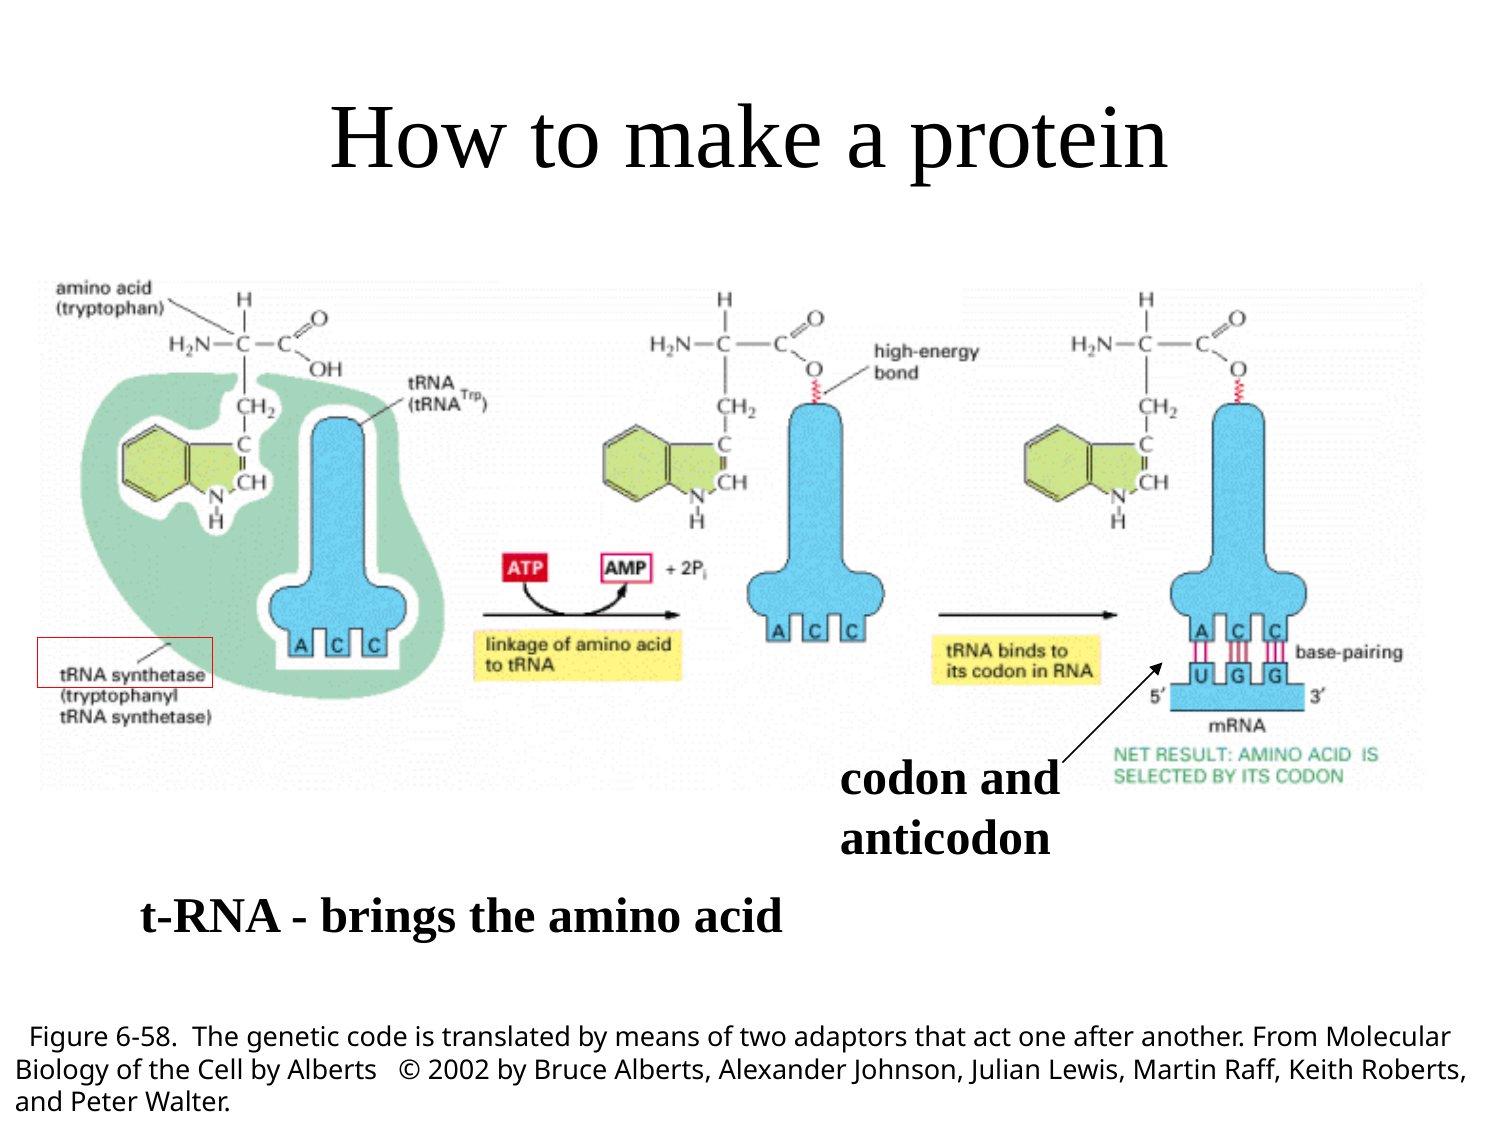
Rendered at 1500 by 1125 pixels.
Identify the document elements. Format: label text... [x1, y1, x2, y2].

text_box t-RNA - brings the amino acid [125, 874, 850, 950]
text_box codon and anticodon [824, 801, 1125, 873]
title How to make a protein [112, 37, 1388, 225]
text_box Figure 6-58. The genetic code is translated by means of two adaptors that act one after another. From Molecular Biology of the Cell by Alberts © 2002 by Bruce Alberts, Alexander Johnson, Julian Lewis, Martin Raff, Keith Roberts, and Peter Walter. [0, 1012, 1500, 1125]
picture [37, 274, 1426, 792]
